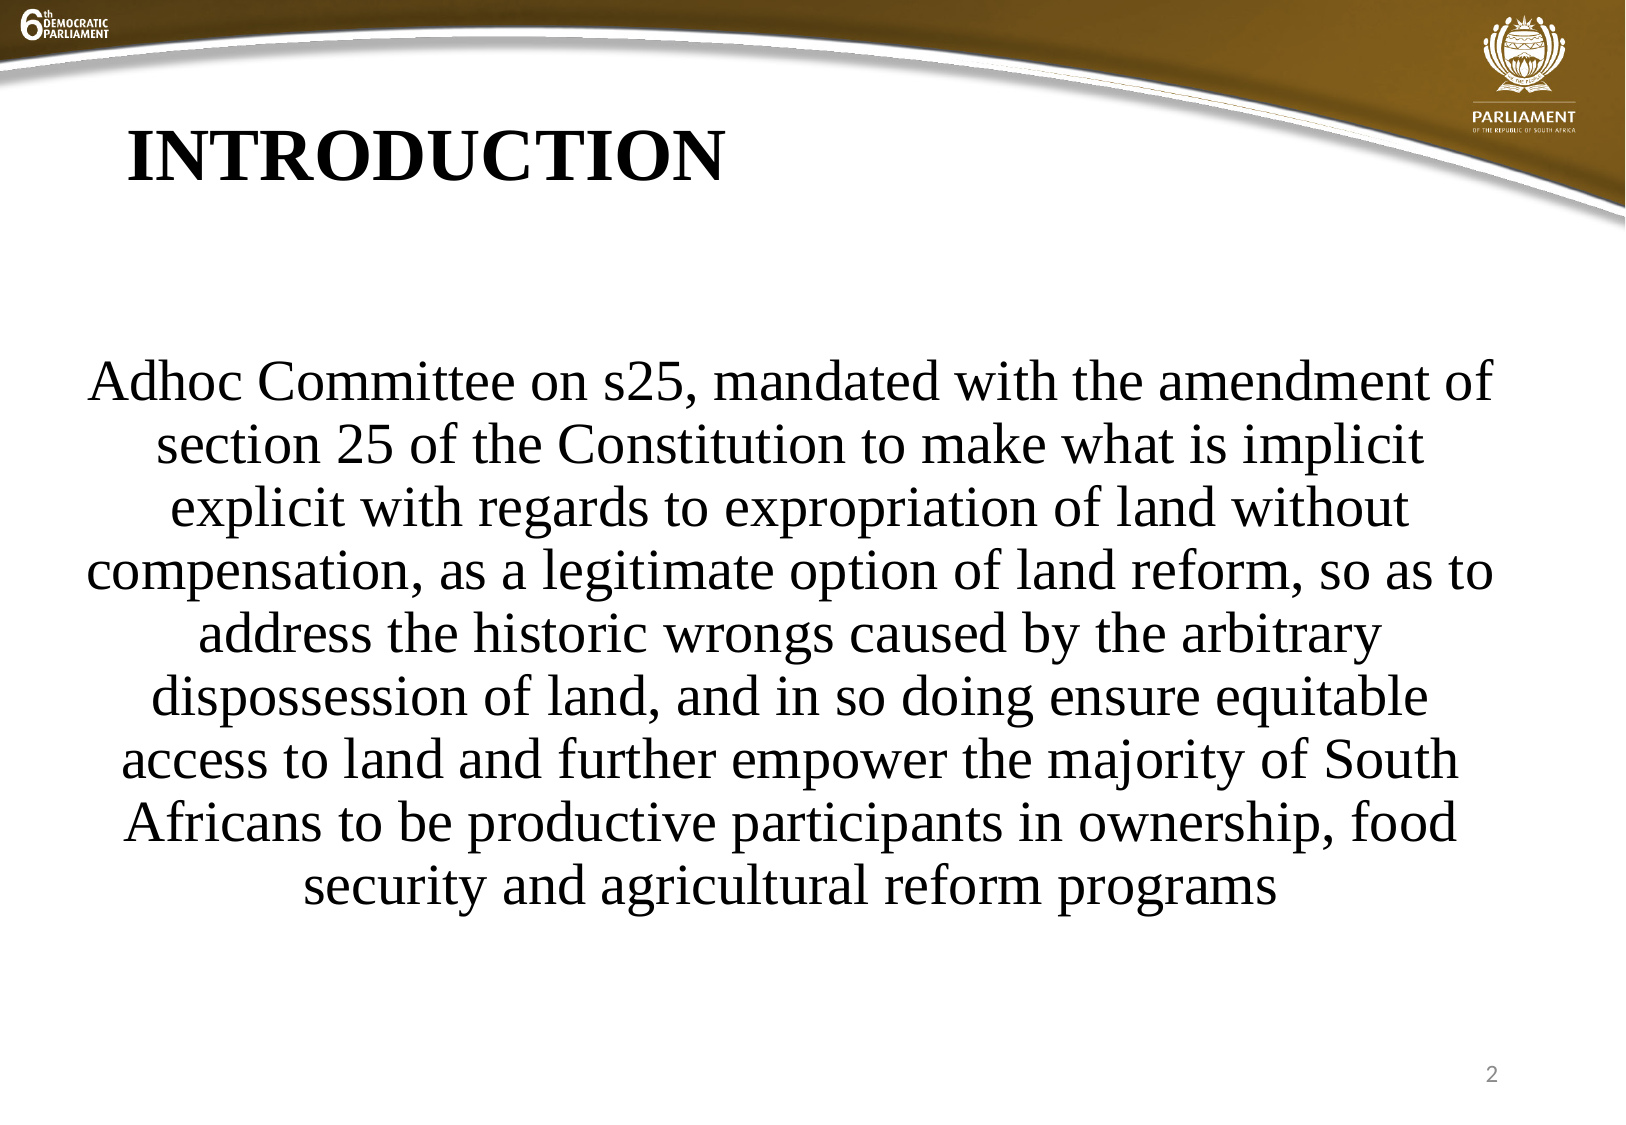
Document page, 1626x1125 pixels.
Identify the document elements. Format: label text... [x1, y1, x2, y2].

slide_number 2 [1147, 1042, 1514, 1103]
title INTRODUCTION [111, 59, 1514, 251]
list Adhoc Committee on s25, mandated with the amendment of section 25 of the Constitution to make what is implicit explicit with regards to expropriation of land without compensation, as a legitimate option of land reform, so as to address the historic wrongs caused by the arbitrary dispossession of land, and in so doing ensure equitable access to land and further empower the majority of South Africans to be productive participants in ownership, food security and agricultural reform programs [68, 251, 1514, 1089]
picture [0, 0, 1626, 1125]
